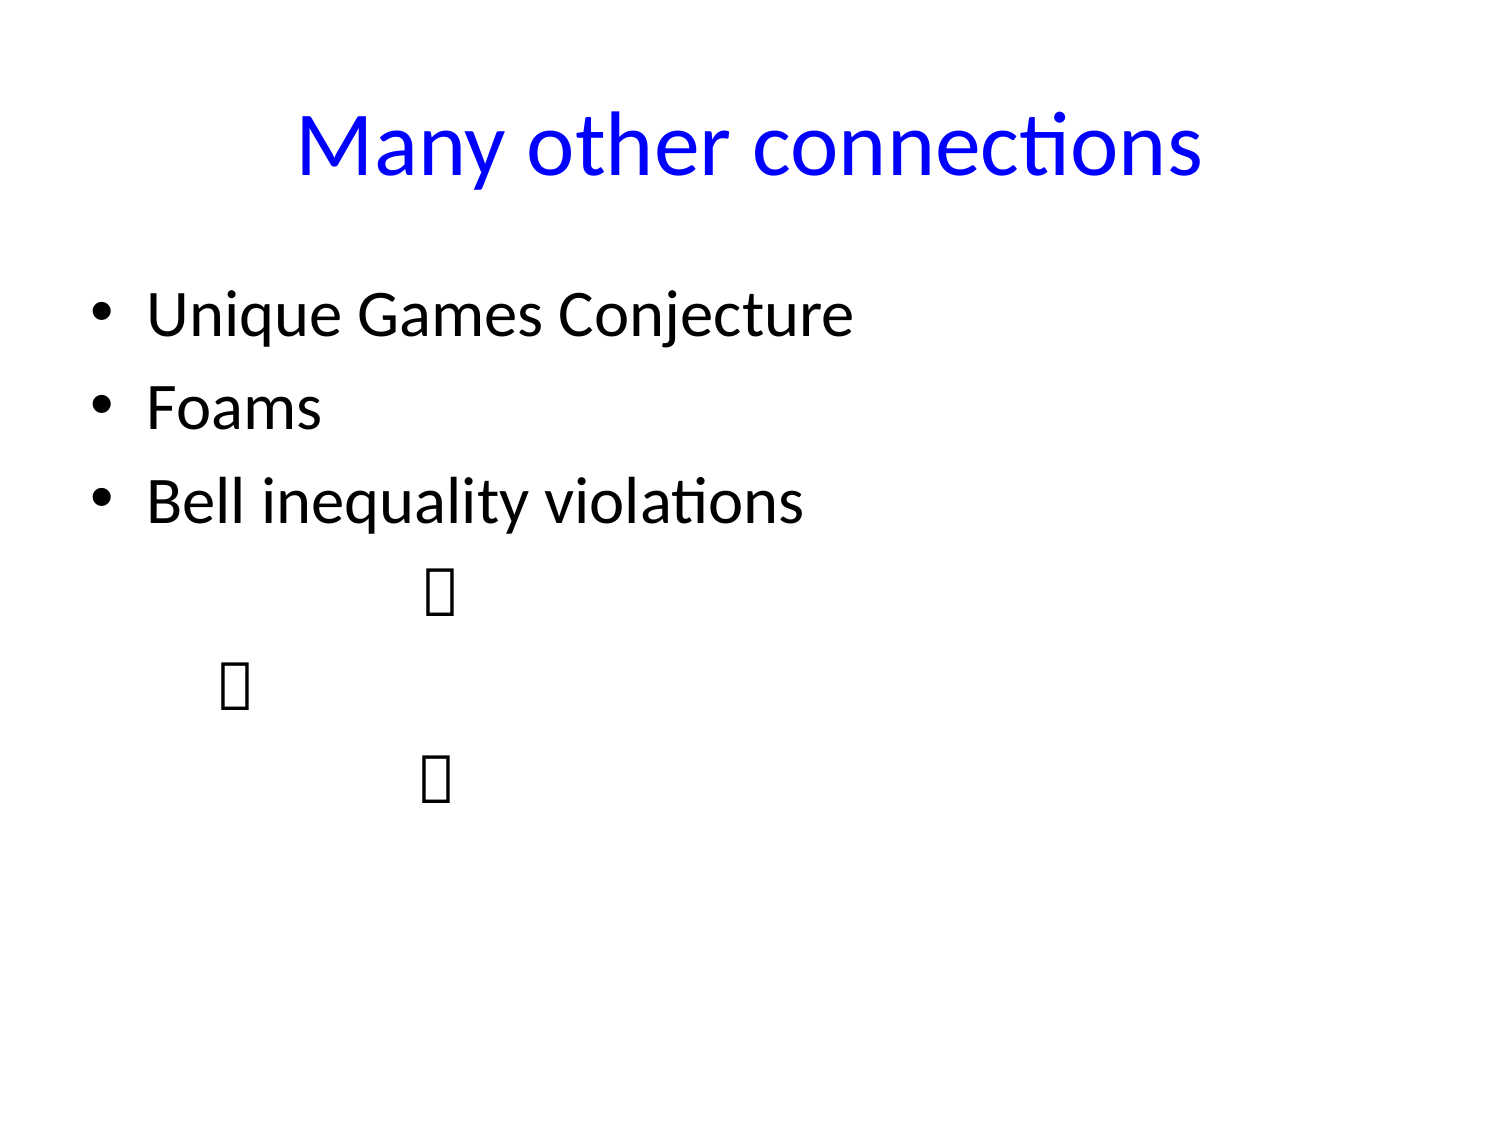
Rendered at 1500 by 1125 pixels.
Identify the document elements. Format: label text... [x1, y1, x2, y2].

title Many other connections [75, 45, 1425, 233]
list Unique Games Conjecture Foams Bell inequality violations    [75, 262, 1425, 1005]
